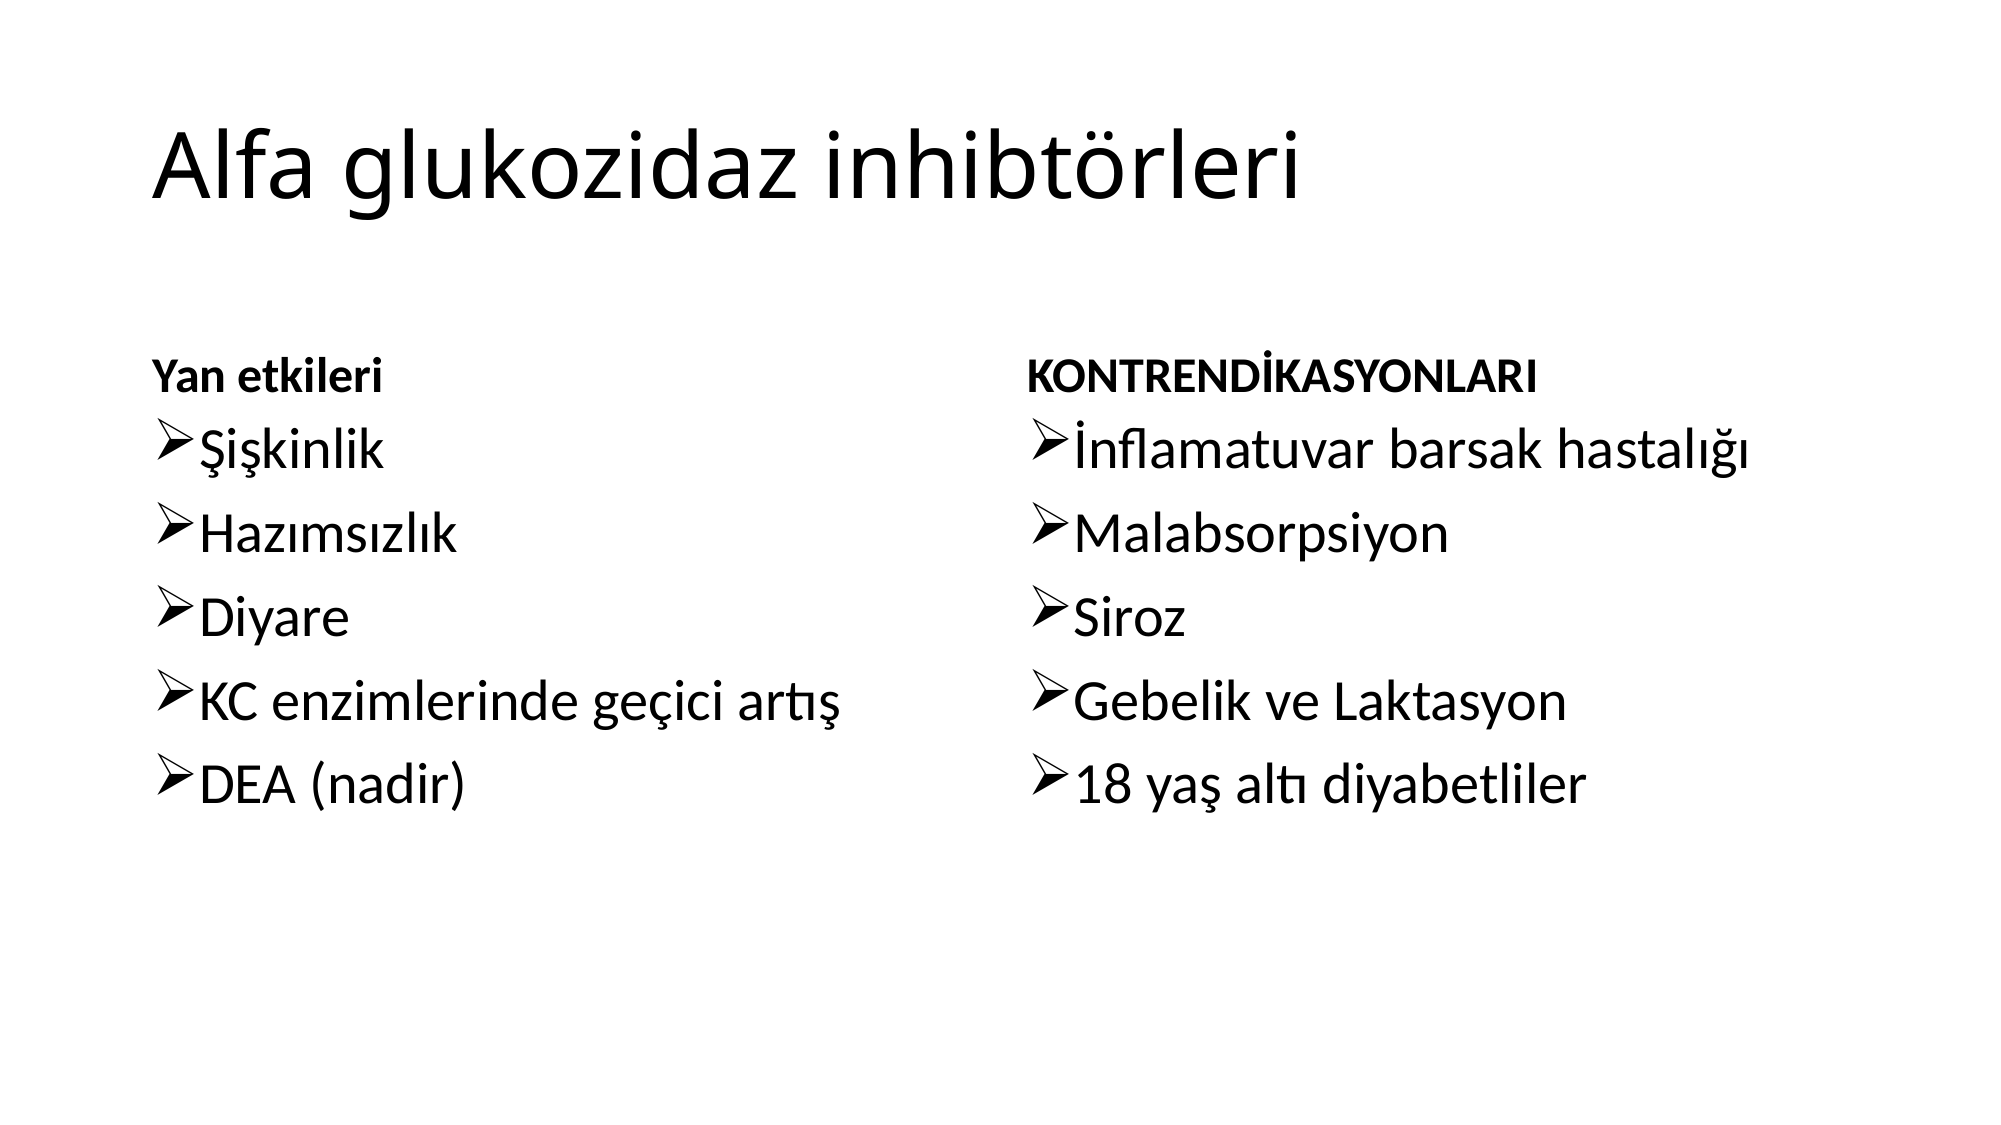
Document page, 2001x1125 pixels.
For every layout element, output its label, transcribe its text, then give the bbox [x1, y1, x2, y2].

list Şişkinlik Hazımsızlık Diyare KC enzimlerinde geçici artış DEA (nadir) [137, 410, 984, 1016]
list KONTRENDİKASYONLARI [1012, 275, 1863, 410]
list İnflamatuvar barsak hastalığı Malabsorpsiyon Siroz Gebelik ve Laktasyon 18 yaş altı diyabetliler [1012, 410, 1863, 1016]
list Yan etkileri [137, 275, 984, 410]
title Alfa glukozidaz inhibtörleri [137, 59, 1863, 278]
